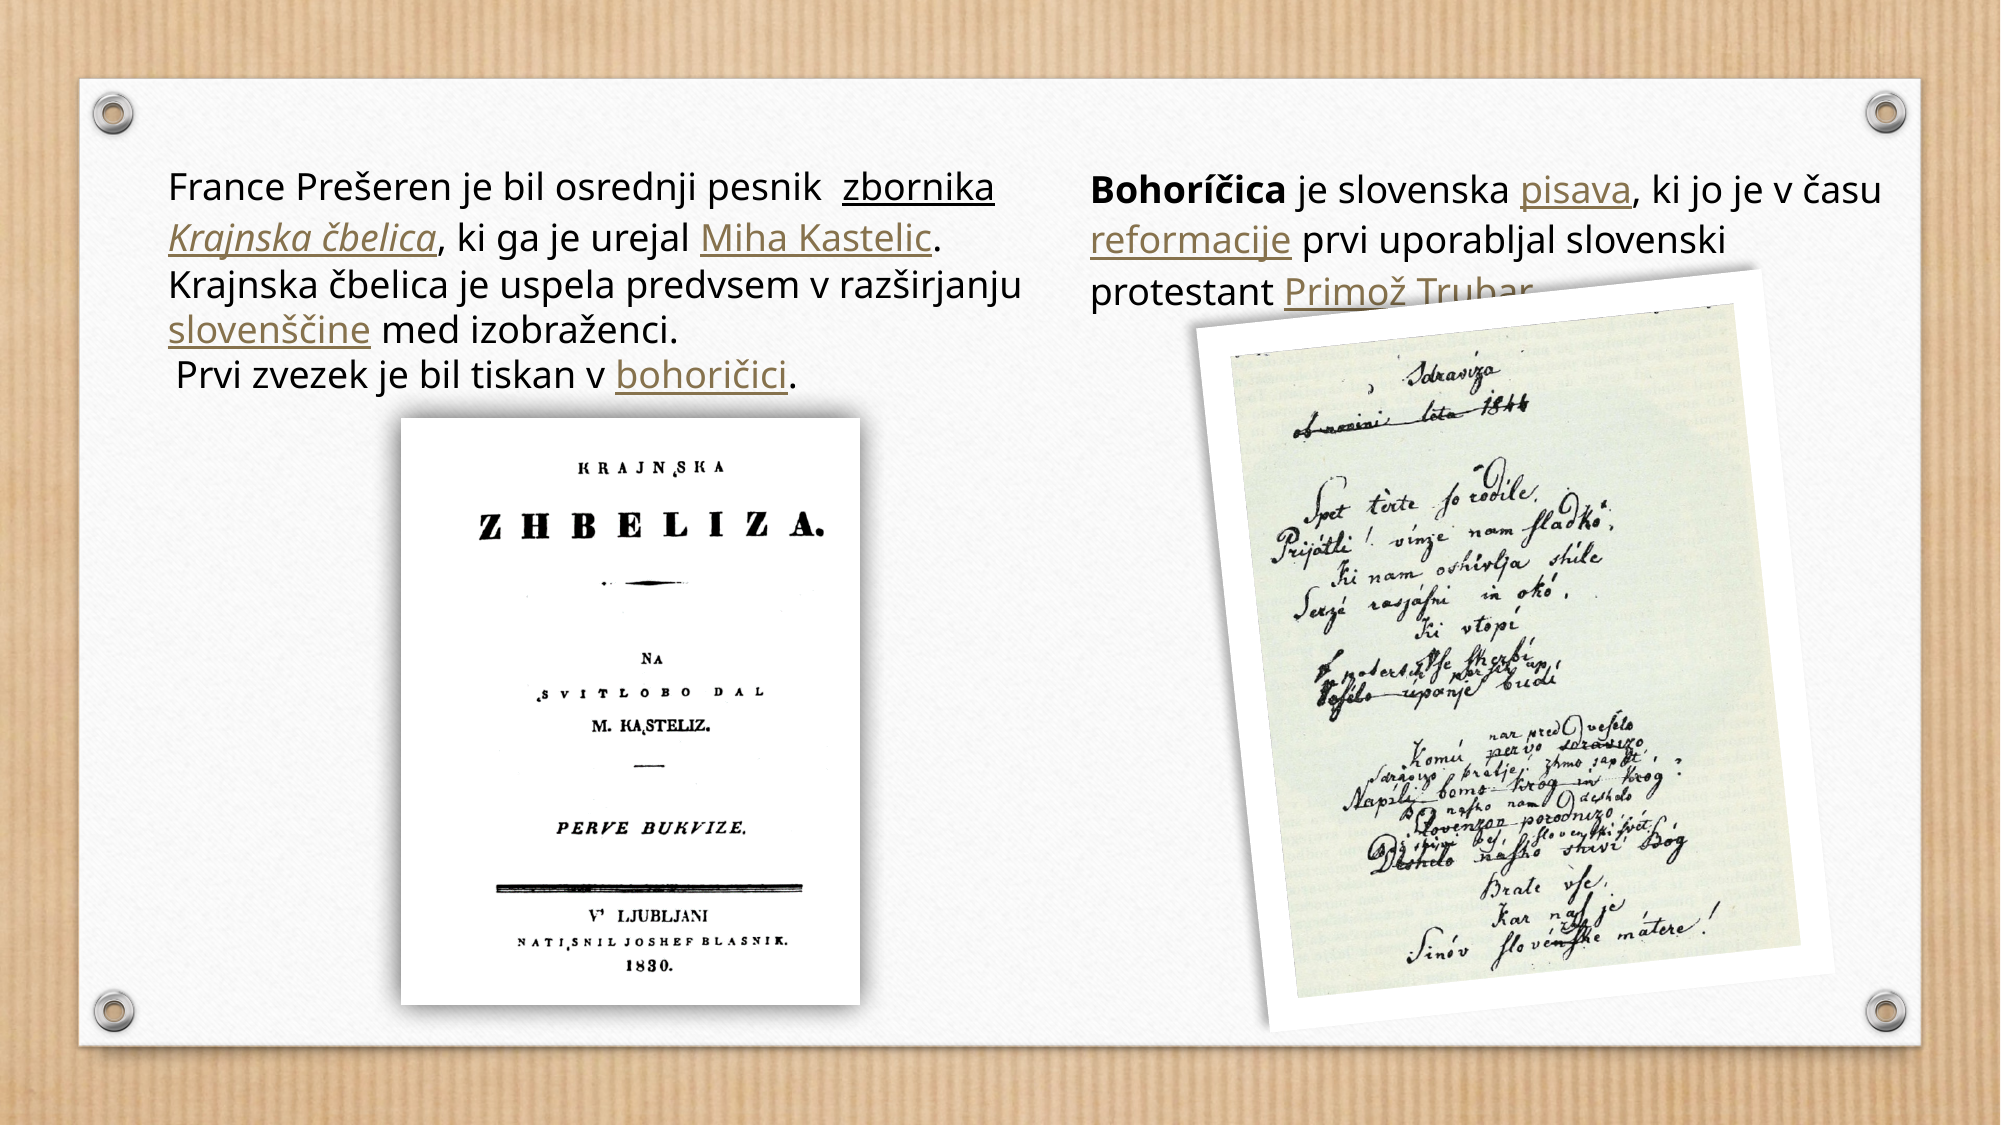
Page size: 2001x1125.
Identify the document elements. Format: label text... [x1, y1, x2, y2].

text_box Prvi zvezek je bil tiskan v bohoričici. [160, 344, 823, 410]
text_box Bohoríčica je slovenska pisava, ki jo je v času reformacije prvi uporabljal slovenski protestant Primož Trubar. [1074, 113, 2000, 326]
picture [0, 0, 2001, 1125]
text_box Krajnska čbelica je uspela predvsem v razširjanju slovenščine med izobraženci. [153, 253, 1154, 364]
text_box France Prešeren je bil osrednji pesnik zbornika Krajnska čbelica, ki ga je urejal Miha Kastelic. [153, 155, 1074, 253]
